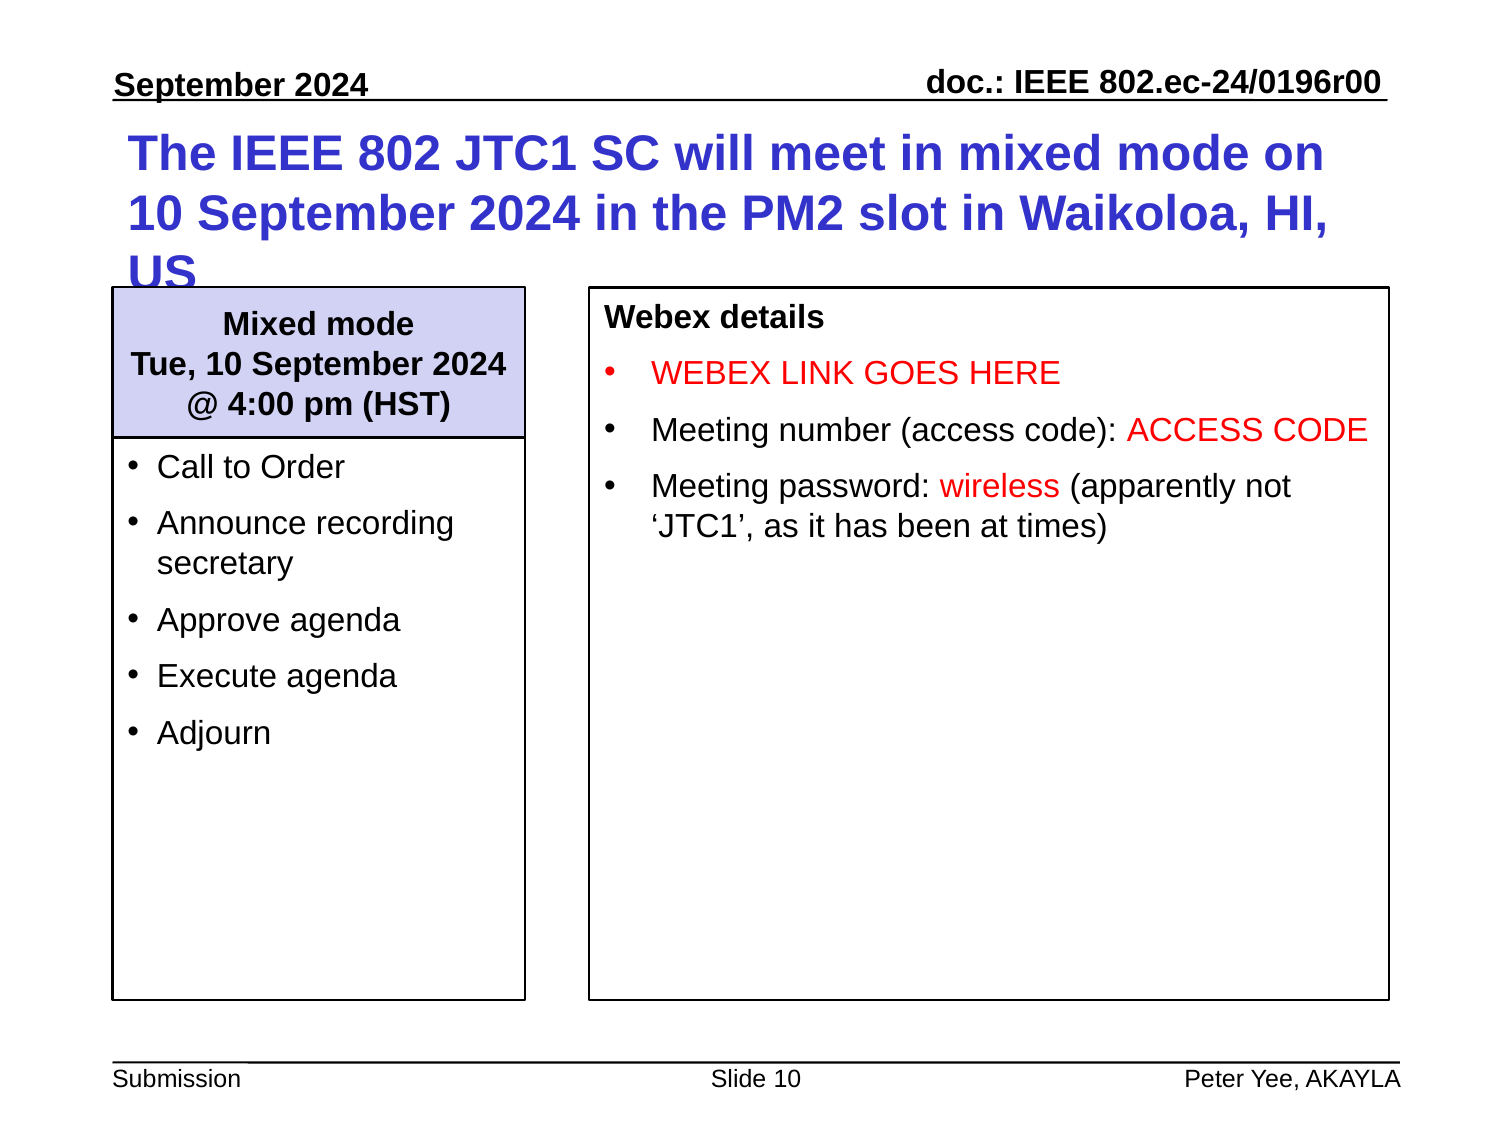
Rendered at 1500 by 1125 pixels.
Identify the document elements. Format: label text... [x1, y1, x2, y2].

title The IEEE 802 JTC1 SC will meet in mixed mode on 10 September 2024 in the PM2 slot in Waikoloa, HI, US [112, 112, 1388, 288]
text_box Webex details WEBEX LINK GOES HERE Meeting number (access code): ACCESS CODE Meeting password: wireless (apparently not ‘JTC1’, as it has been at times) [589, 287, 1390, 1000]
footer Peter Yee, AKAYLA [1183, 1061, 1402, 1093]
text_box Mixed mode Tue, 10 September 2024 @ 4:00 pm (HST) [112, 287, 525, 438]
text_box Call to Order Announce recording secretary Approve agenda Execute agenda Adjourn [112, 438, 525, 1000]
slide_number Slide 10 [709, 1061, 803, 1093]
